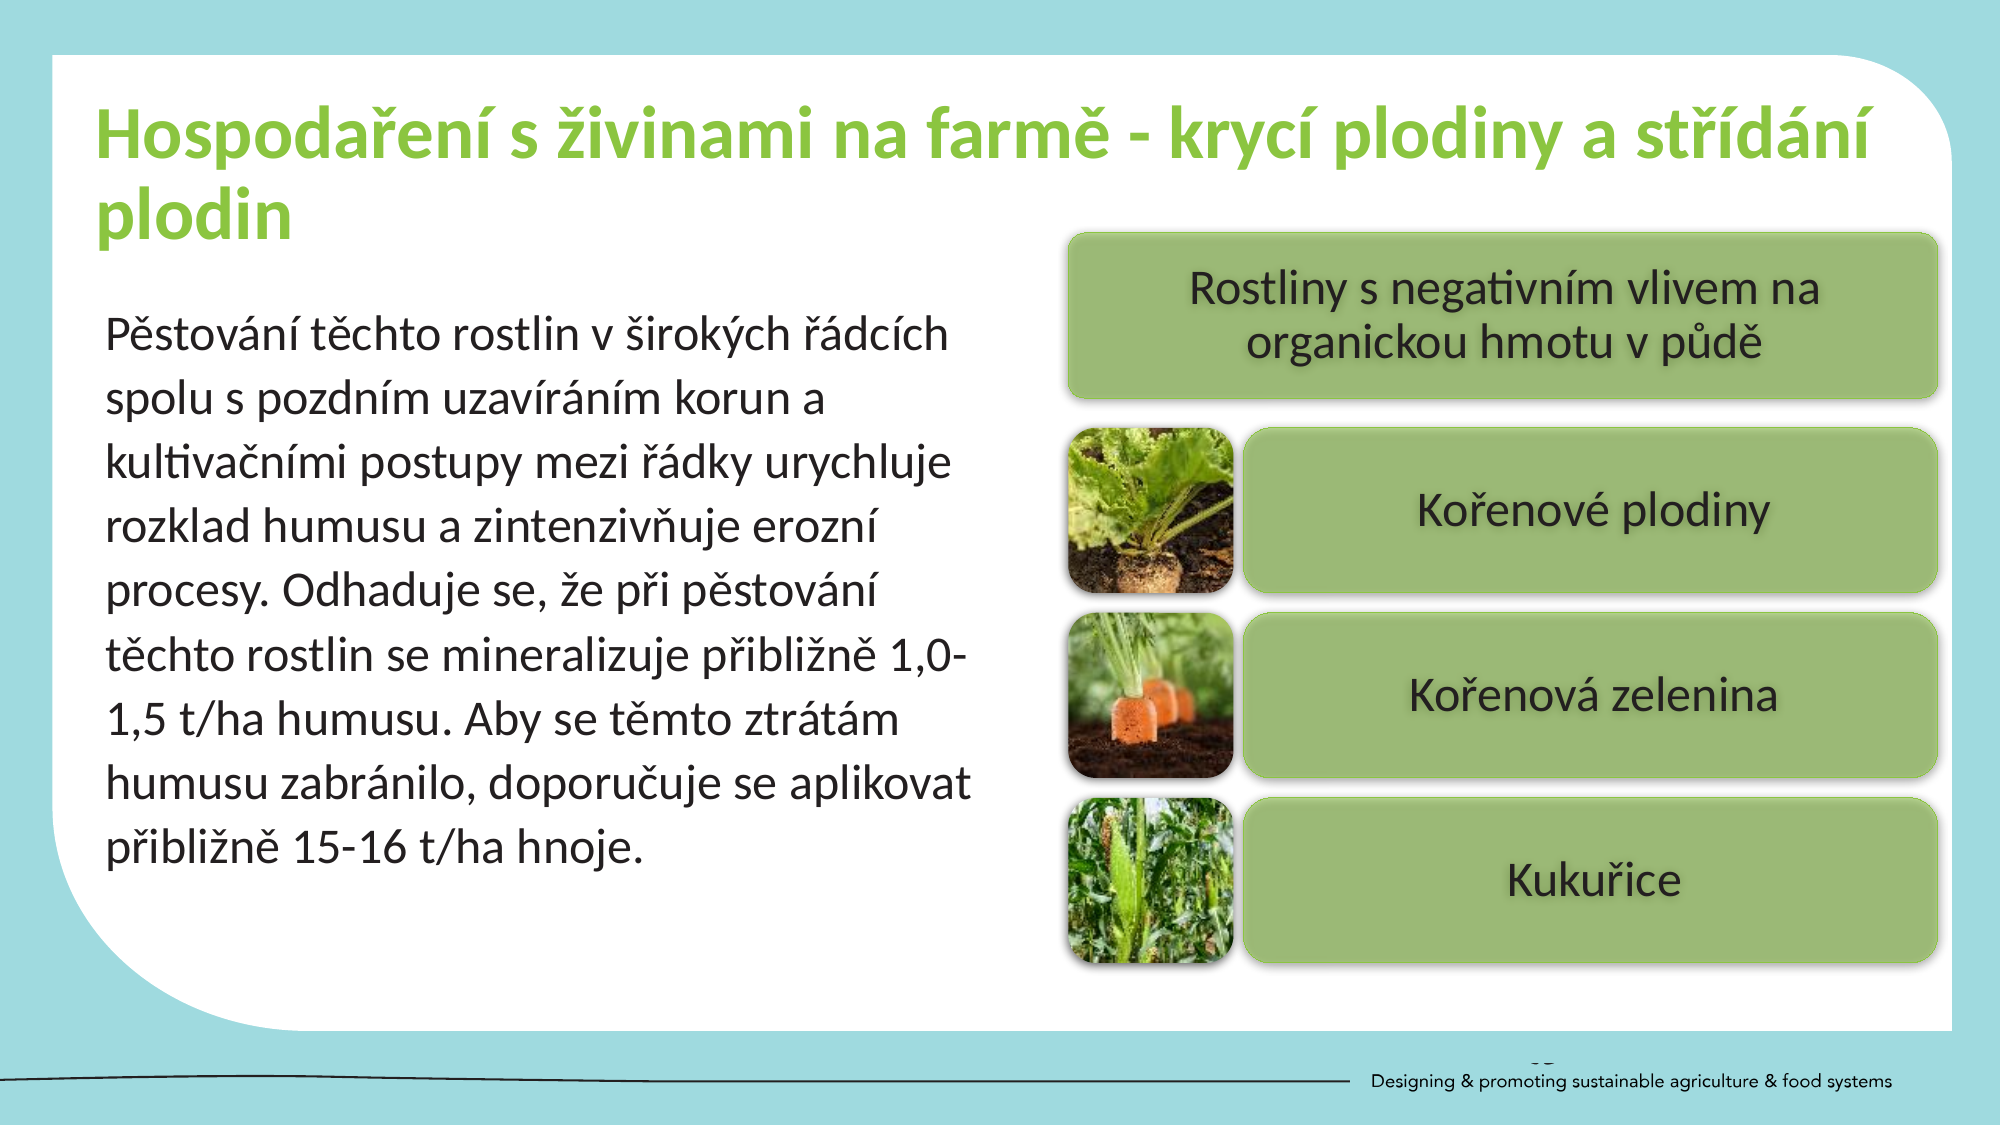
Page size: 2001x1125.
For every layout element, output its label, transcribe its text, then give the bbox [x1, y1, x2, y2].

text_box Hospodaření s živinami na farmě - krycí plodiny a střídání plodin [80, 86, 1927, 219]
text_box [1022, 232, 1984, 964]
text_box Pěstování těchto rostlin v širokých řádcích spolu s pozdním uzavíráním korun a kultivačními postupy mezi řádky urychluje rozklad humusu a zintenzivňuje erozní procesy. Odhaduje se, že při pěstování těchto rostlin se mineralizuje přibližně 1,0-1,5 t/ha humusu. Aby se těmto ztrátám humusu zabránilo, doporučuje se aplikovat přibližně 15-16 t/ha hnoje. [90, 288, 1022, 881]
picture [1332, 1063, 1914, 1105]
